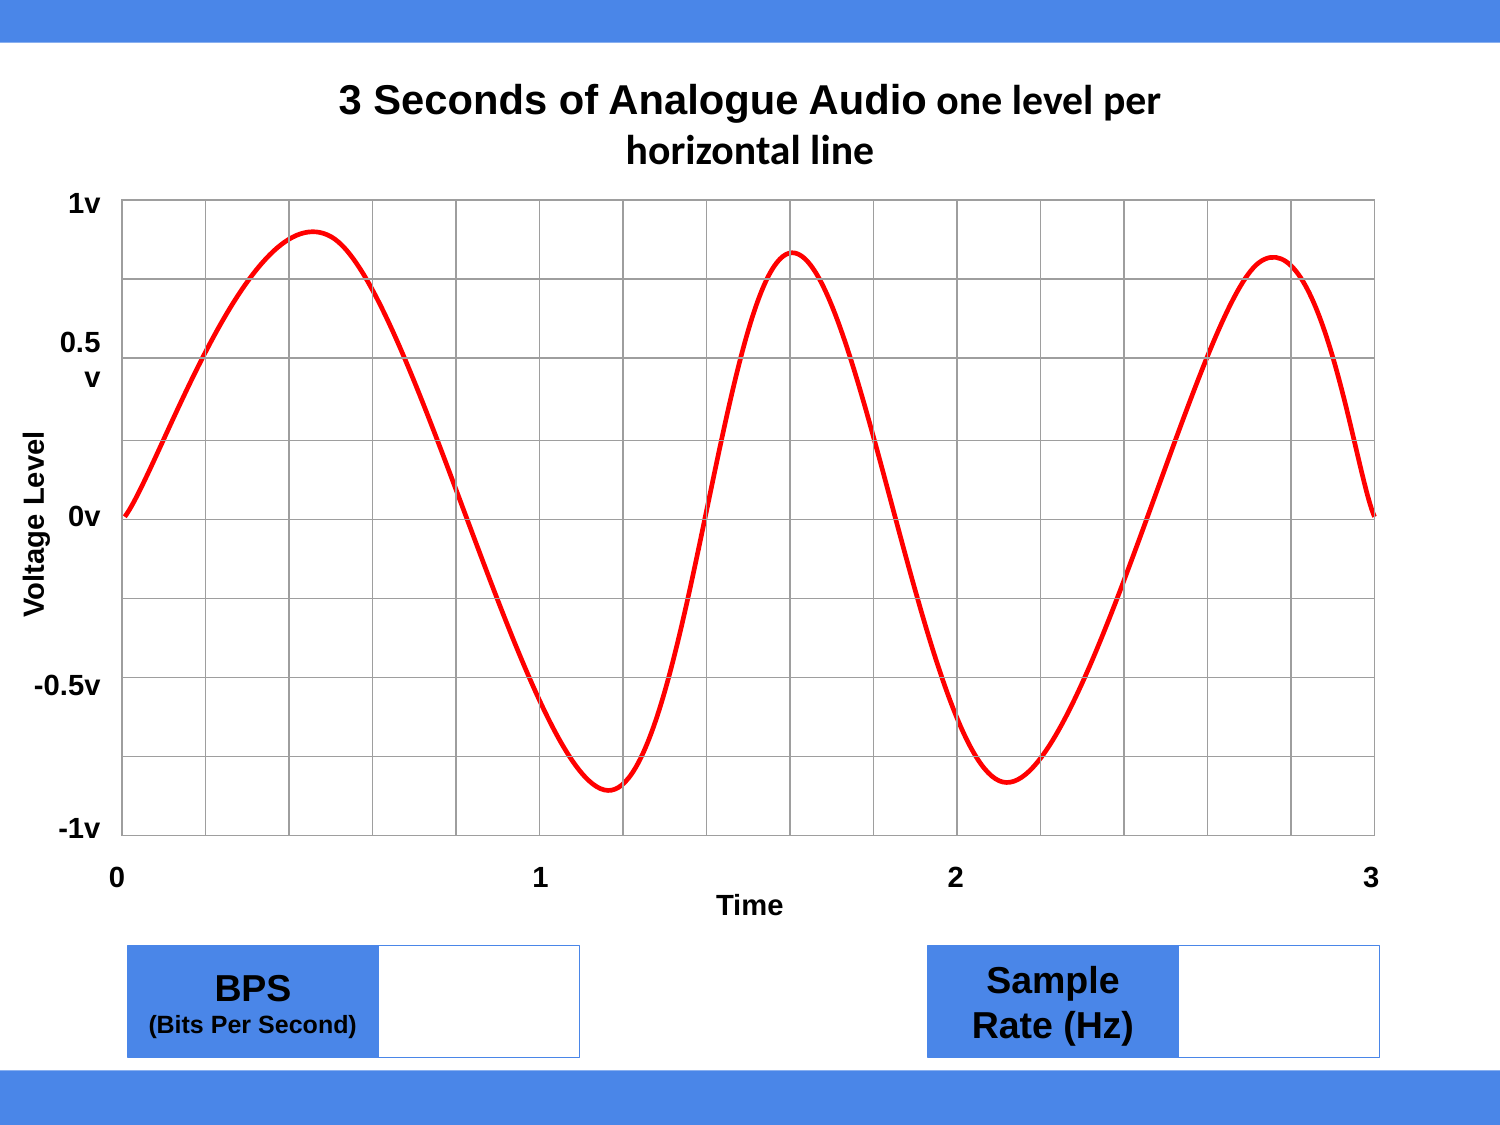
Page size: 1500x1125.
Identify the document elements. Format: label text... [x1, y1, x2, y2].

text_box 1 [517, 845, 563, 906]
table_cell [123, 441, 205, 519]
table_cell [123, 678, 205, 756]
table_cell [1125, 599, 1207, 677]
table_cell [707, 359, 789, 440]
table_header [457, 201, 539, 278]
table_cell [540, 678, 622, 756]
text_box -0.5v [9, 653, 116, 713]
table_cell [958, 599, 1040, 677]
table_cell [1041, 678, 1123, 756]
text_box Sample Rate (Hz) [928, 945, 1177, 1058]
table_cell [791, 359, 873, 440]
table_cell [373, 280, 455, 357]
table_cell [874, 599, 956, 677]
text_box Voltage Level [2, 405, 62, 633]
table_cell [1208, 359, 1290, 440]
table_cell [1125, 678, 1207, 756]
table_cell [373, 359, 455, 440]
table_header [1125, 201, 1207, 278]
table_cell [624, 359, 706, 440]
table_cell [290, 359, 372, 440]
table_cell [540, 520, 622, 598]
table_cell [540, 280, 622, 357]
table_cell [1292, 757, 1374, 835]
table_cell [1292, 599, 1374, 677]
table_header [874, 201, 956, 278]
table_cell [707, 678, 789, 756]
table_cell [540, 441, 622, 519]
table_cell [624, 441, 706, 519]
table_cell [1292, 520, 1374, 598]
table_cell [373, 520, 455, 598]
table_cell [791, 757, 873, 835]
table_cell [457, 678, 539, 756]
table_cell [958, 757, 1040, 835]
table_cell [1208, 757, 1290, 835]
table_cell [707, 757, 789, 835]
table_cell [791, 520, 873, 598]
table_cell [540, 599, 622, 677]
table_cell [1208, 678, 1290, 756]
table_cell [958, 520, 1040, 598]
table_cell [290, 520, 372, 598]
table_cell [290, 678, 372, 756]
text_box -1v [41, 797, 116, 857]
table_cell [791, 441, 873, 519]
table_cell [540, 757, 622, 835]
table_cell [958, 280, 1040, 357]
table_cell [290, 280, 372, 357]
table_header [791, 201, 873, 278]
table_cell [958, 678, 1040, 756]
table_cell [206, 757, 288, 835]
table_cell [290, 599, 372, 677]
table_cell [1292, 441, 1374, 519]
text_box BPS (Bits Per Second) [128, 945, 377, 1058]
table_header [958, 201, 1040, 278]
text_box 1v [49, 172, 116, 232]
table_cell [874, 441, 956, 519]
table_cell [123, 520, 205, 598]
table_cell [1292, 678, 1374, 756]
table_cell [373, 757, 455, 835]
table_cell [373, 599, 455, 677]
table_cell [457, 441, 539, 519]
table_header [1292, 201, 1374, 278]
table_cell [457, 359, 539, 440]
table_cell [791, 599, 873, 677]
table_cell [1125, 757, 1207, 835]
table_cell [206, 441, 288, 519]
table_cell [624, 520, 706, 598]
table_cell [707, 520, 789, 598]
table_cell [123, 599, 205, 677]
text_box 0.5v [28, 328, 116, 388]
table_cell [290, 441, 372, 519]
table_header [540, 201, 622, 278]
table_cell [624, 678, 706, 756]
table_cell [1125, 441, 1207, 519]
table_cell [1041, 359, 1123, 440]
table_cell [1041, 757, 1123, 835]
table_cell [206, 359, 288, 440]
table_cell [457, 280, 539, 357]
table_cell [874, 359, 956, 440]
table_cell [206, 520, 288, 598]
table_cell [874, 520, 956, 598]
table_cell [206, 599, 288, 677]
table_header [1041, 201, 1123, 278]
table_cell [791, 678, 873, 756]
table_cell [624, 757, 706, 835]
table_cell [123, 280, 205, 357]
table_cell [874, 280, 956, 357]
text_box [377, 945, 580, 1058]
table_cell [707, 280, 789, 357]
table_cell [874, 757, 956, 835]
text_box Time [636, 874, 864, 934]
table_cell [1208, 441, 1290, 519]
table_header [373, 201, 455, 278]
table_cell [373, 678, 455, 756]
text_box 2 [932, 845, 979, 906]
title 3 Seconds of Analogue Audio one level per horizontal line [248, 46, 1252, 200]
table_cell [1125, 520, 1207, 598]
table_cell [457, 520, 539, 598]
table_cell [707, 599, 789, 677]
table_cell [373, 441, 455, 519]
table_cell [1125, 280, 1207, 357]
table_header [123, 201, 205, 278]
table_cell [206, 678, 288, 756]
table_cell [874, 678, 956, 756]
table_cell [1208, 599, 1290, 677]
table_cell [958, 441, 1040, 519]
text_box 3 [1348, 845, 1394, 906]
text_box [1177, 945, 1380, 1058]
table_cell [540, 359, 622, 440]
table_cell [1125, 359, 1207, 440]
table_cell [1041, 280, 1123, 357]
table_cell [1208, 520, 1290, 598]
table_cell [123, 757, 205, 835]
text_box 0 [93, 845, 140, 906]
table_cell [958, 359, 1040, 440]
table_header [290, 201, 372, 278]
text_box 0v [49, 484, 116, 544]
table_cell [206, 280, 288, 357]
table_header [707, 201, 789, 278]
table_cell [1041, 441, 1123, 519]
table_cell [1041, 599, 1123, 677]
table_cell [624, 599, 706, 677]
table_cell [791, 280, 873, 357]
table_cell [1208, 280, 1290, 357]
table_cell [290, 757, 372, 835]
table_cell [123, 359, 205, 440]
table_header [1208, 201, 1290, 278]
table_header [206, 201, 288, 278]
table_cell [1041, 520, 1123, 598]
table_cell [624, 280, 706, 357]
table_header [624, 201, 706, 278]
table_cell [707, 441, 789, 519]
table_cell [1292, 280, 1374, 357]
table_cell [457, 757, 539, 835]
table_cell [1292, 359, 1374, 440]
table_cell [457, 599, 539, 677]
